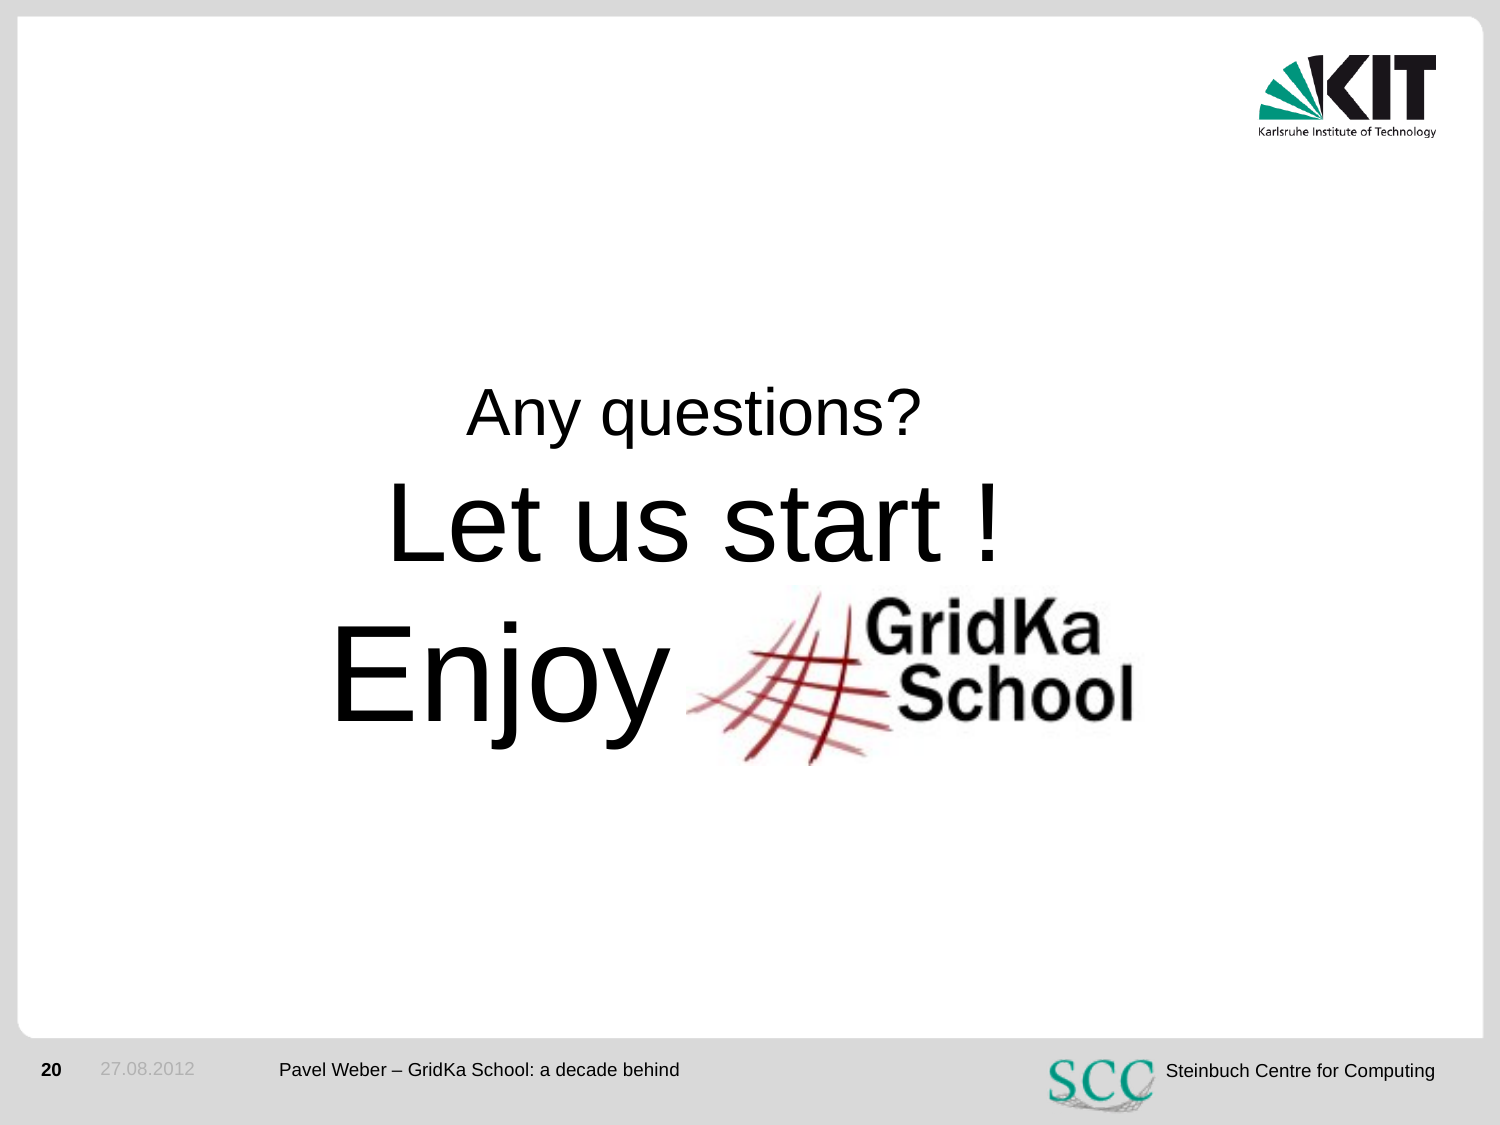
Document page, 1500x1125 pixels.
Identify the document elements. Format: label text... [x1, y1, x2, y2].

text_box Any questions? Let us start ! Enjoy [312, 361, 1077, 757]
footer Pavel Weber – GridKa School: a decade behind [278, 1056, 977, 1117]
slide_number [100, 1057, 272, 1117]
picture [0, 0, 1500, 1125]
